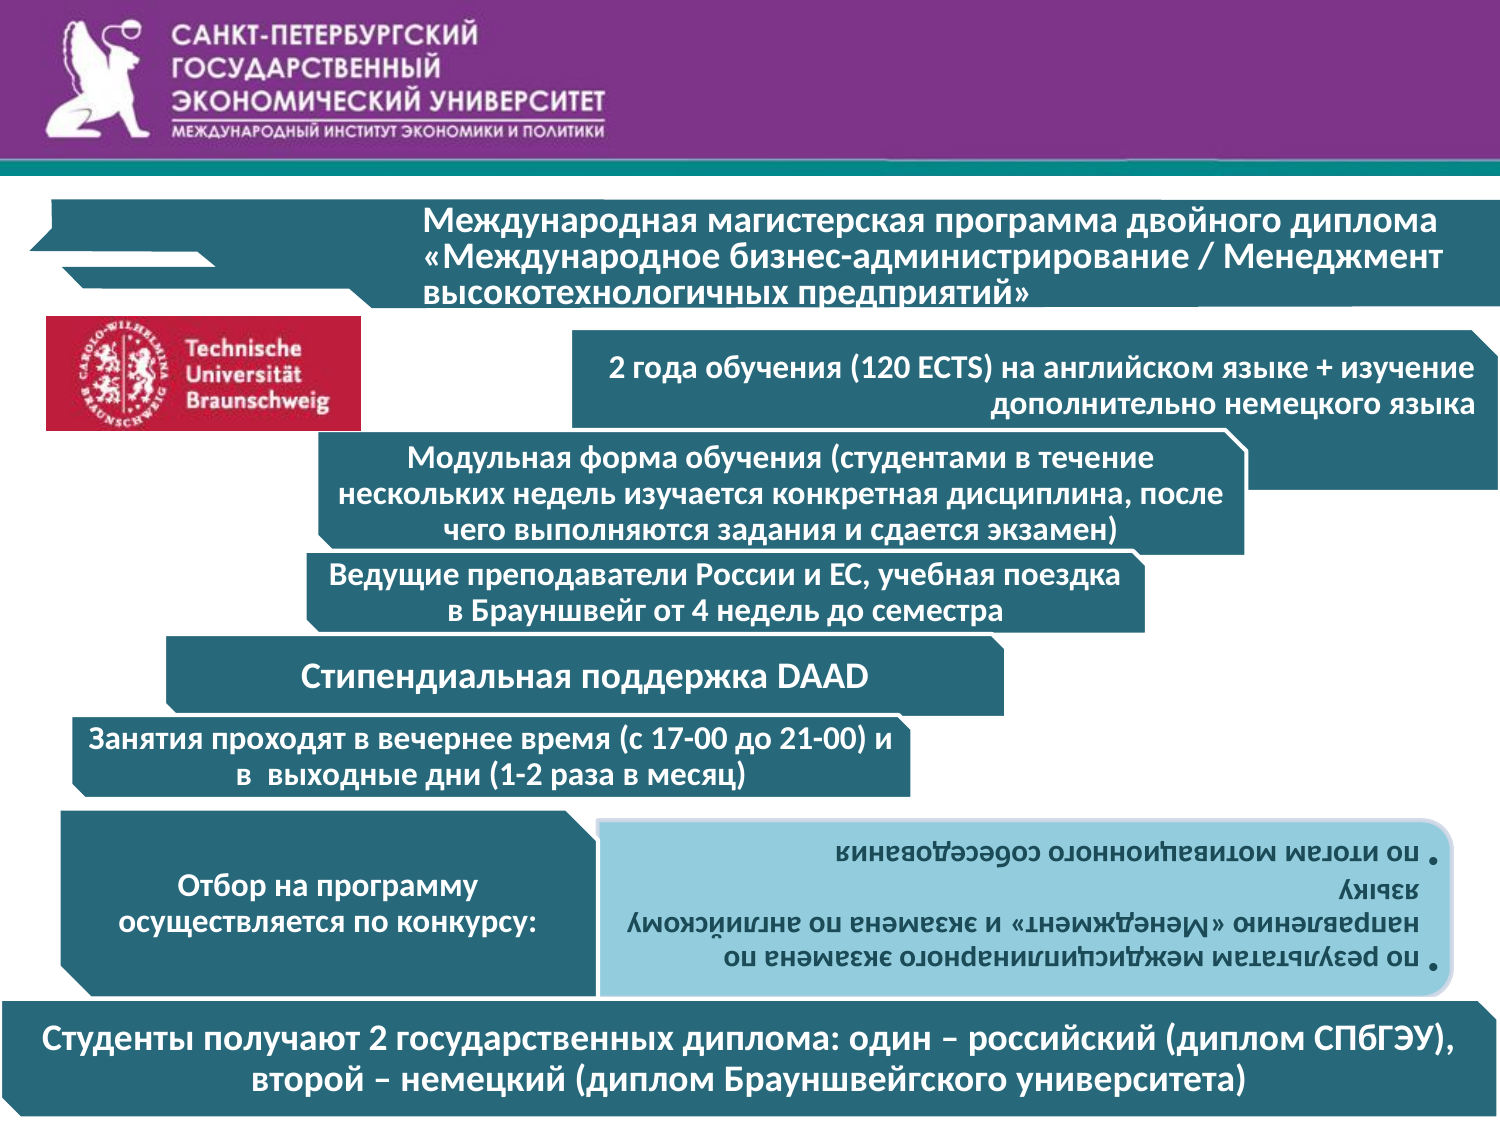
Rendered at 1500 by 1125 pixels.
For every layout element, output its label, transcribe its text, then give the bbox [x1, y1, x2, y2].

text_box Международная магистерская программа двойного диплома «Международное бизнес-администрирование / Менеджмент высокотехнологичных предприятий» [407, 196, 1500, 319]
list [0, 0, 1500, 177]
picture [46, 316, 361, 431]
text_box [27, 197, 407, 311]
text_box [0, 327, 1500, 1125]
